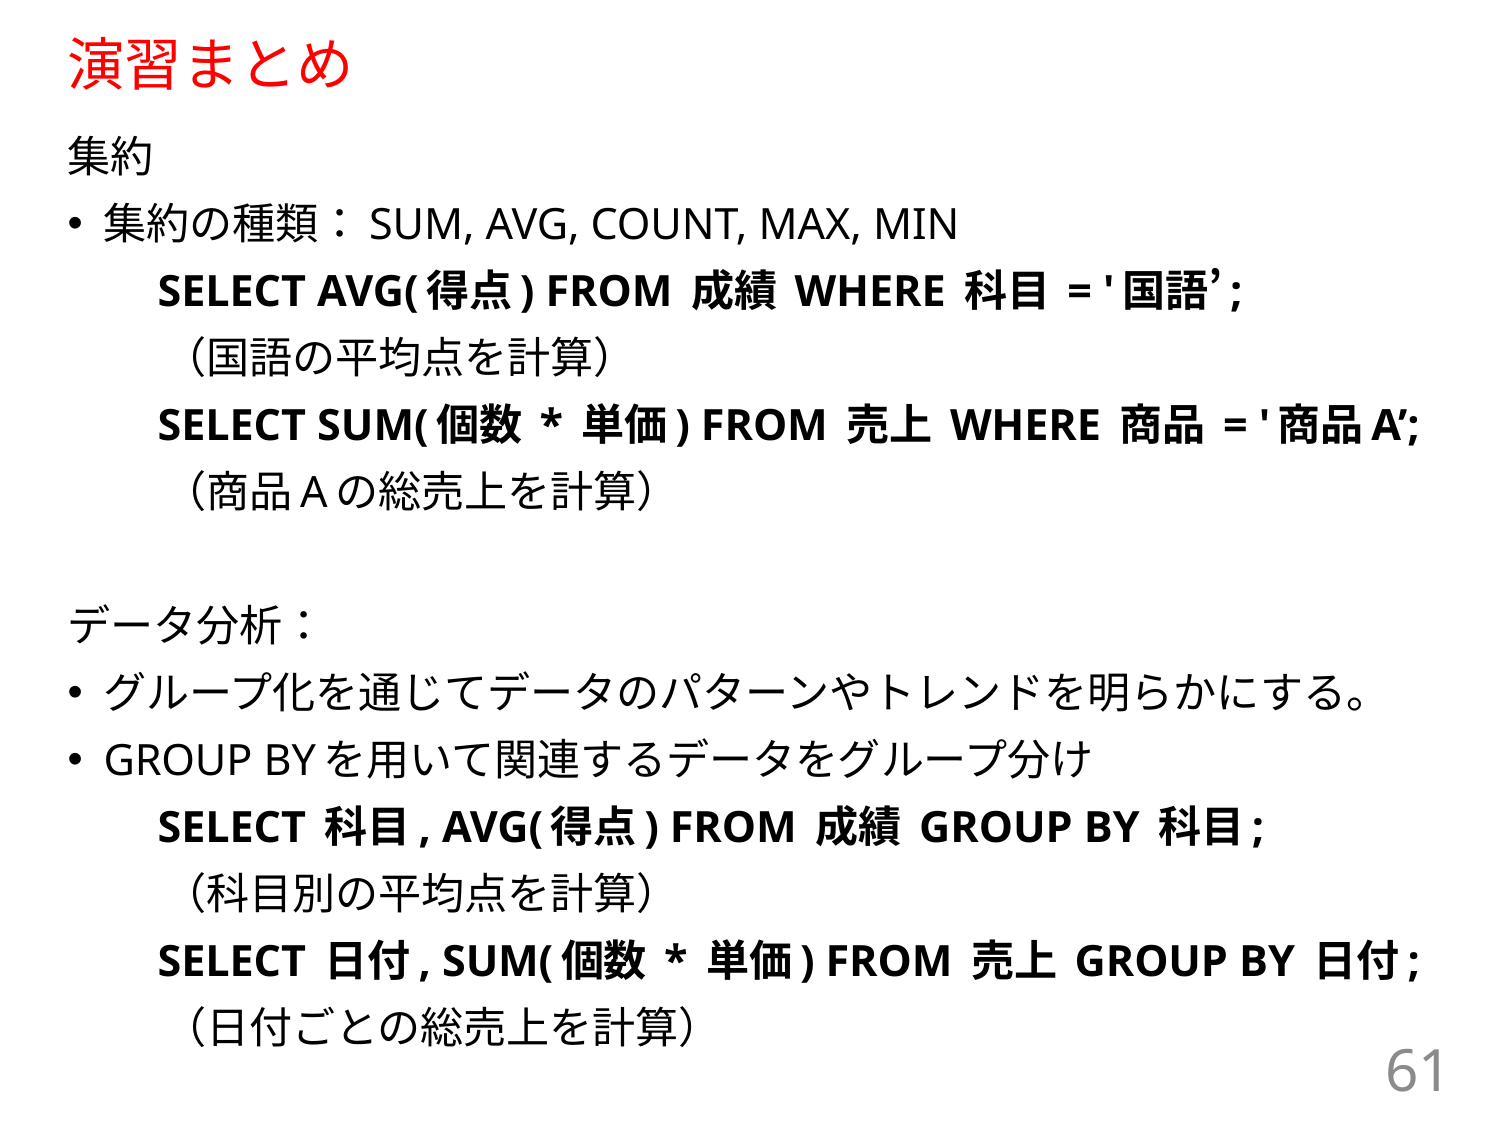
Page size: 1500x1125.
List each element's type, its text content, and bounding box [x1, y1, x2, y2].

slide_number 61 [1129, 1042, 1467, 1103]
list 集約 集約の種類：SUM, AVG, COUNT, MAX, MIN SELECT AVG(得点) FROM 成績 WHERE 科目 = '国語’; （国語の平均点を計算） SELECT SUM(個数 * 単価) FROM 売上 WHERE 商品 = '商品A’; （商品Aの総売上を計算） データ分析： グループ化を通じてデータのパターンやトレンドを明らかにする。 GROUP BYを用いて関連するデータをグループ分け SELECT 科目, AVG(得点) FROM 成績 GROUP BY 科目; （科目別の平均点を計算） SELECT 日付, SUM(個数 * 単価) FROM 売上 GROUP BY 日付; （日付ごとの総売上を計算） [52, 121, 1441, 1103]
title 演習まとめ [52, 28, 1441, 106]
